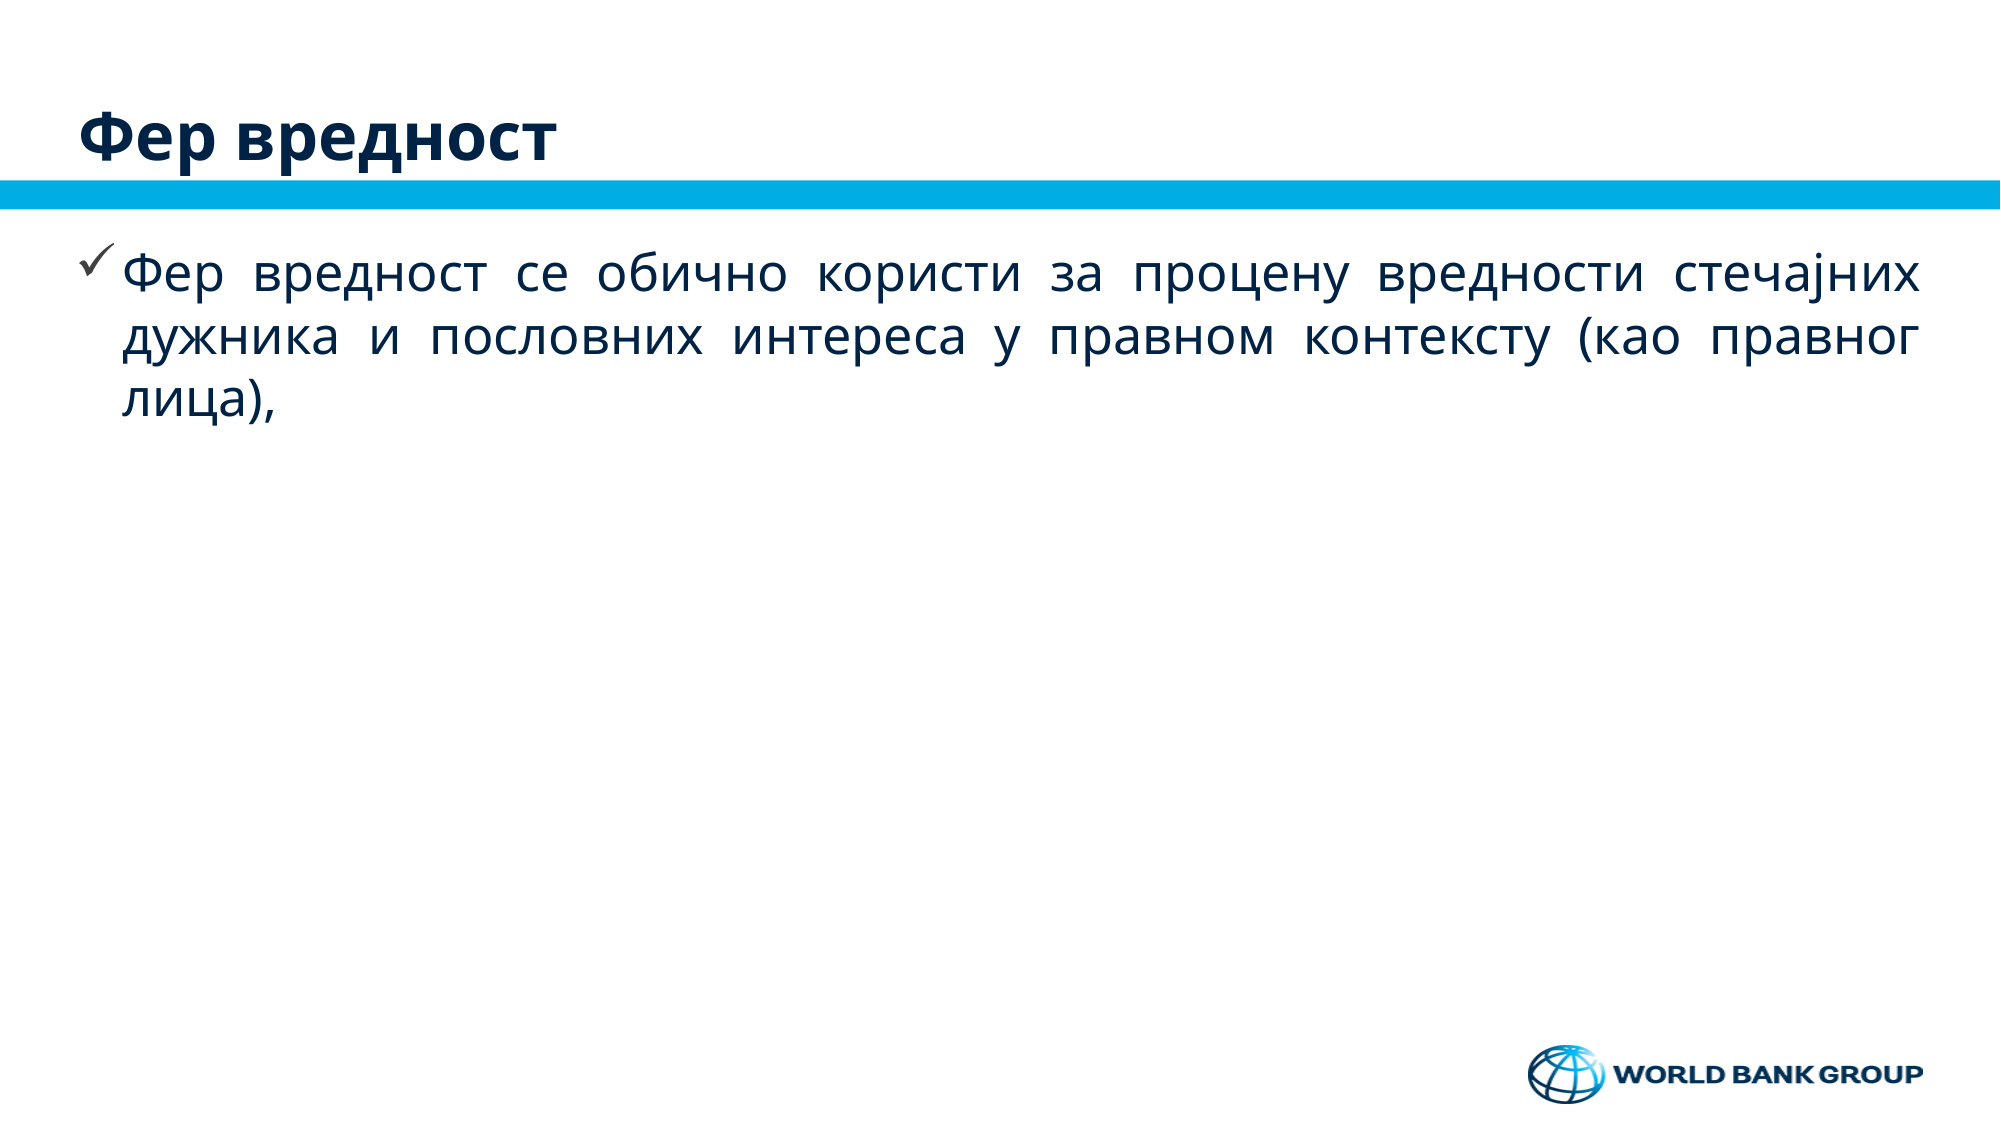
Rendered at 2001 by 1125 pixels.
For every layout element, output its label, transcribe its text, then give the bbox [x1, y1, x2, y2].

picture [1528, 1045, 1923, 1104]
title Фер вредност [78, 49, 1929, 174]
picture [1551, 1055, 1564, 1064]
list Фер вредност се обично користи за процену вредности стечајних дужника и пословних интереса у правном контексту (као правног лица), [74, 239, 1922, 995]
picture [1562, 1056, 1573, 1068]
picture [1548, 1051, 1561, 1055]
